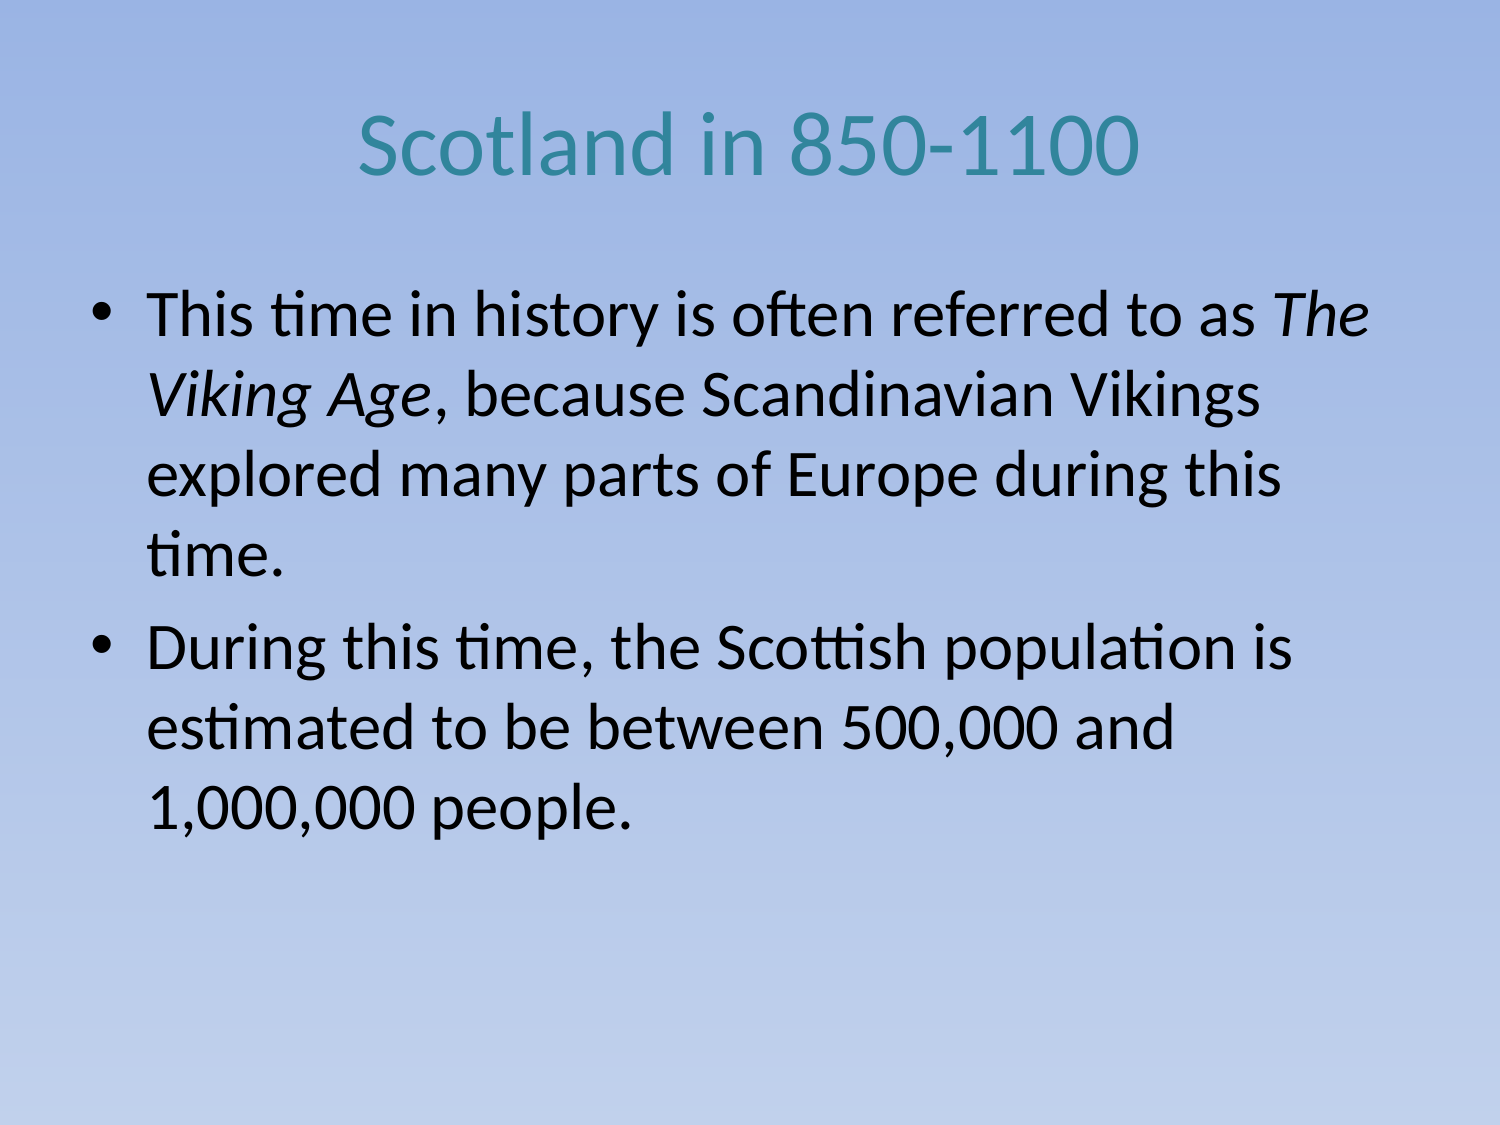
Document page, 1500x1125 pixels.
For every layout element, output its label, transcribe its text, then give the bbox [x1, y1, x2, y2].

list This time in history is often referred to as The Viking Age, because Scandinavian Vikings explored many parts of Europe during this time. During this time, the Scottish population is estimated to be between 500,000 and 1,000,000 people. [75, 262, 1425, 1005]
title Scotland in 850-1100 [75, 45, 1425, 233]
